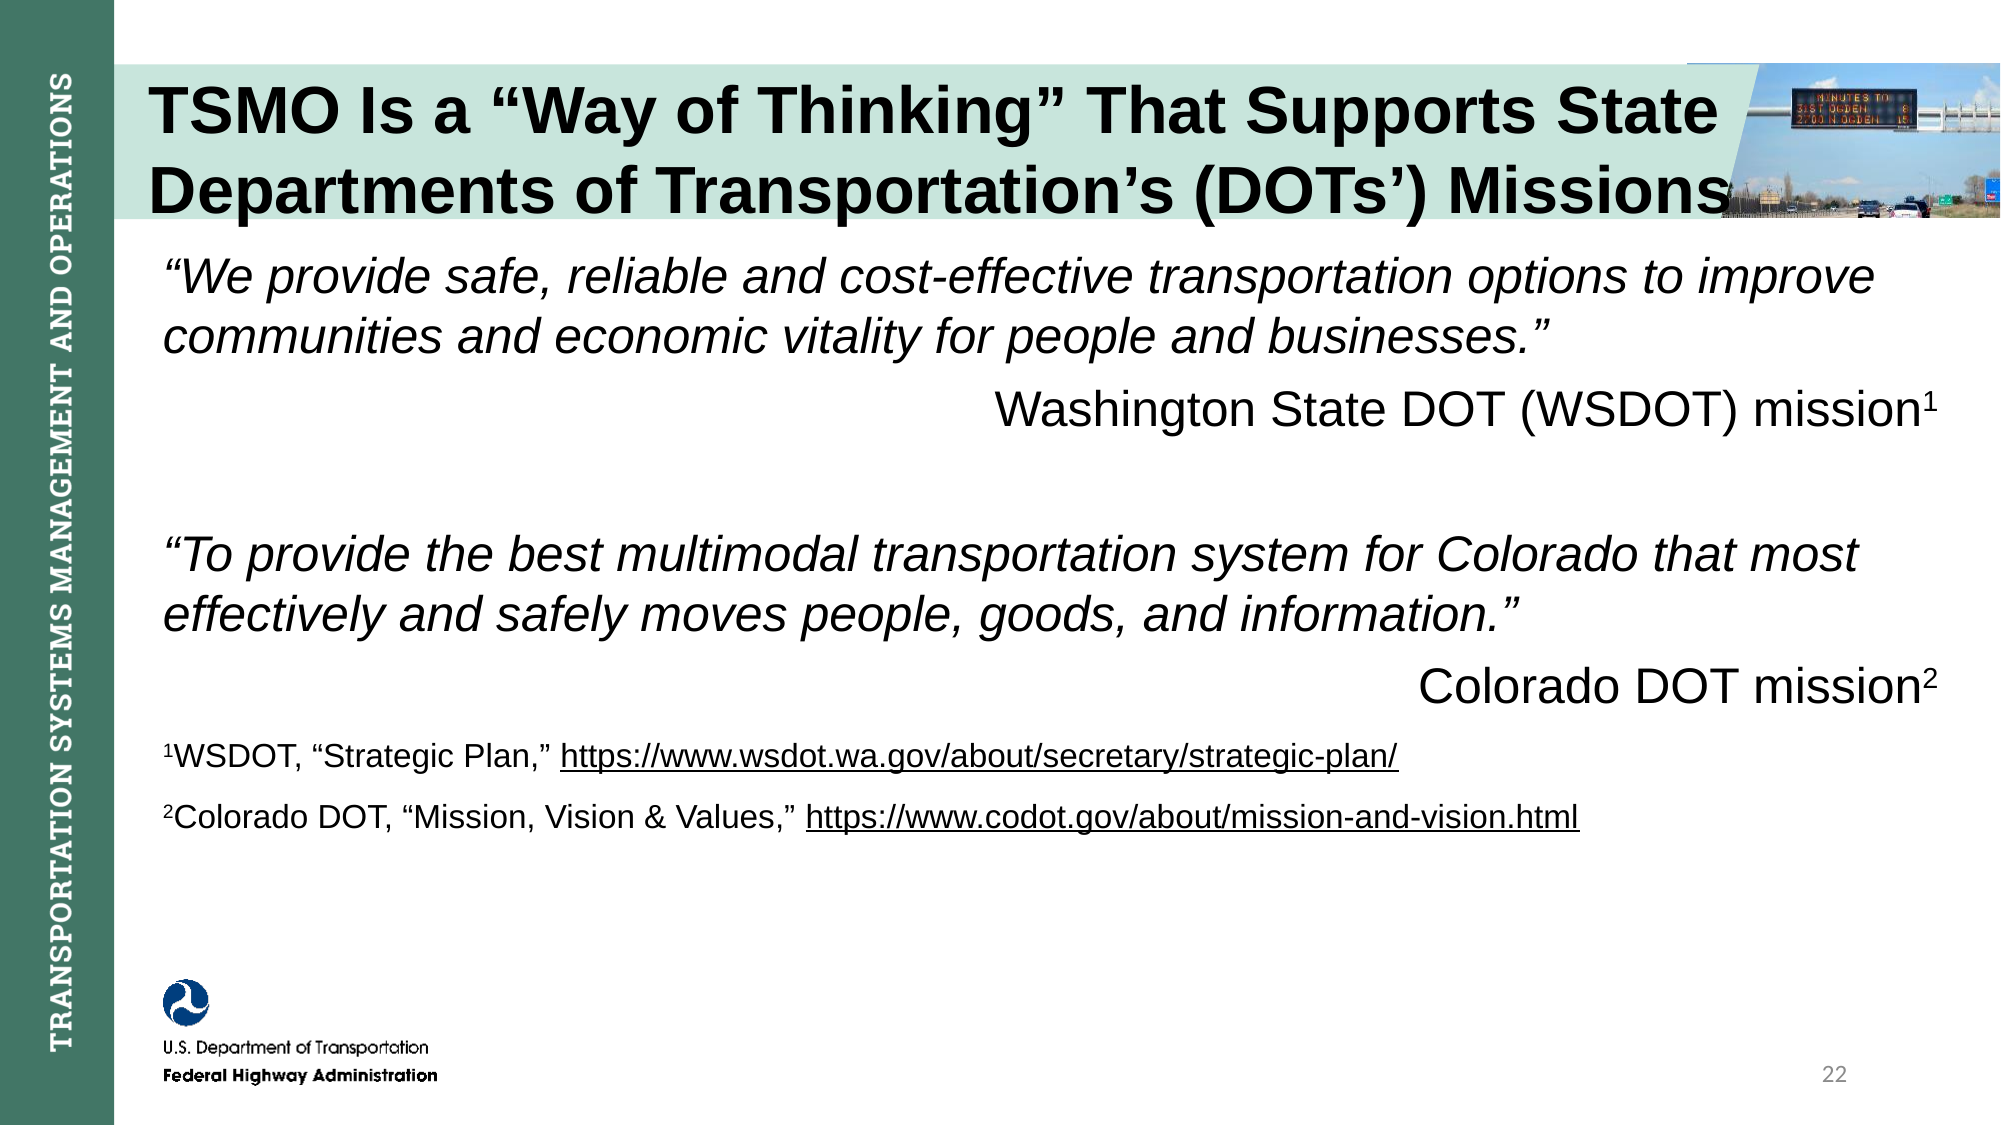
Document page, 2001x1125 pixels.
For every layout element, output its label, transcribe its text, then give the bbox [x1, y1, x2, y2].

picture [1722, 63, 2001, 218]
slide_number 22 [1412, 1042, 1863, 1103]
list “We provide safe, reliable and cost-effective transportation options to improve communities and economic vitality for people and businesses.” Washington State DOT (WSDOT) mission1 “To provide the best multimodal transportation system for Colorado that most effectively and safely moves people, goods, and information.” Colorado DOT mission2 1WSDOT, “Strategic Plan,” https://www.wsdot.wa.gov/about/secretary/strategic-plan/ 2Colorado DOT, “Mission, Vision & Values,” https://www.codot.gov/about/mission-and-vision.html [147, 235, 1954, 1029]
picture [161, 1029, 439, 1088]
picture [46, 64, 109, 1061]
title TSMO Is a “Way of Thinking” That Supports State Departments of Transportation’s (DOTs’) Missions [134, 59, 1762, 195]
